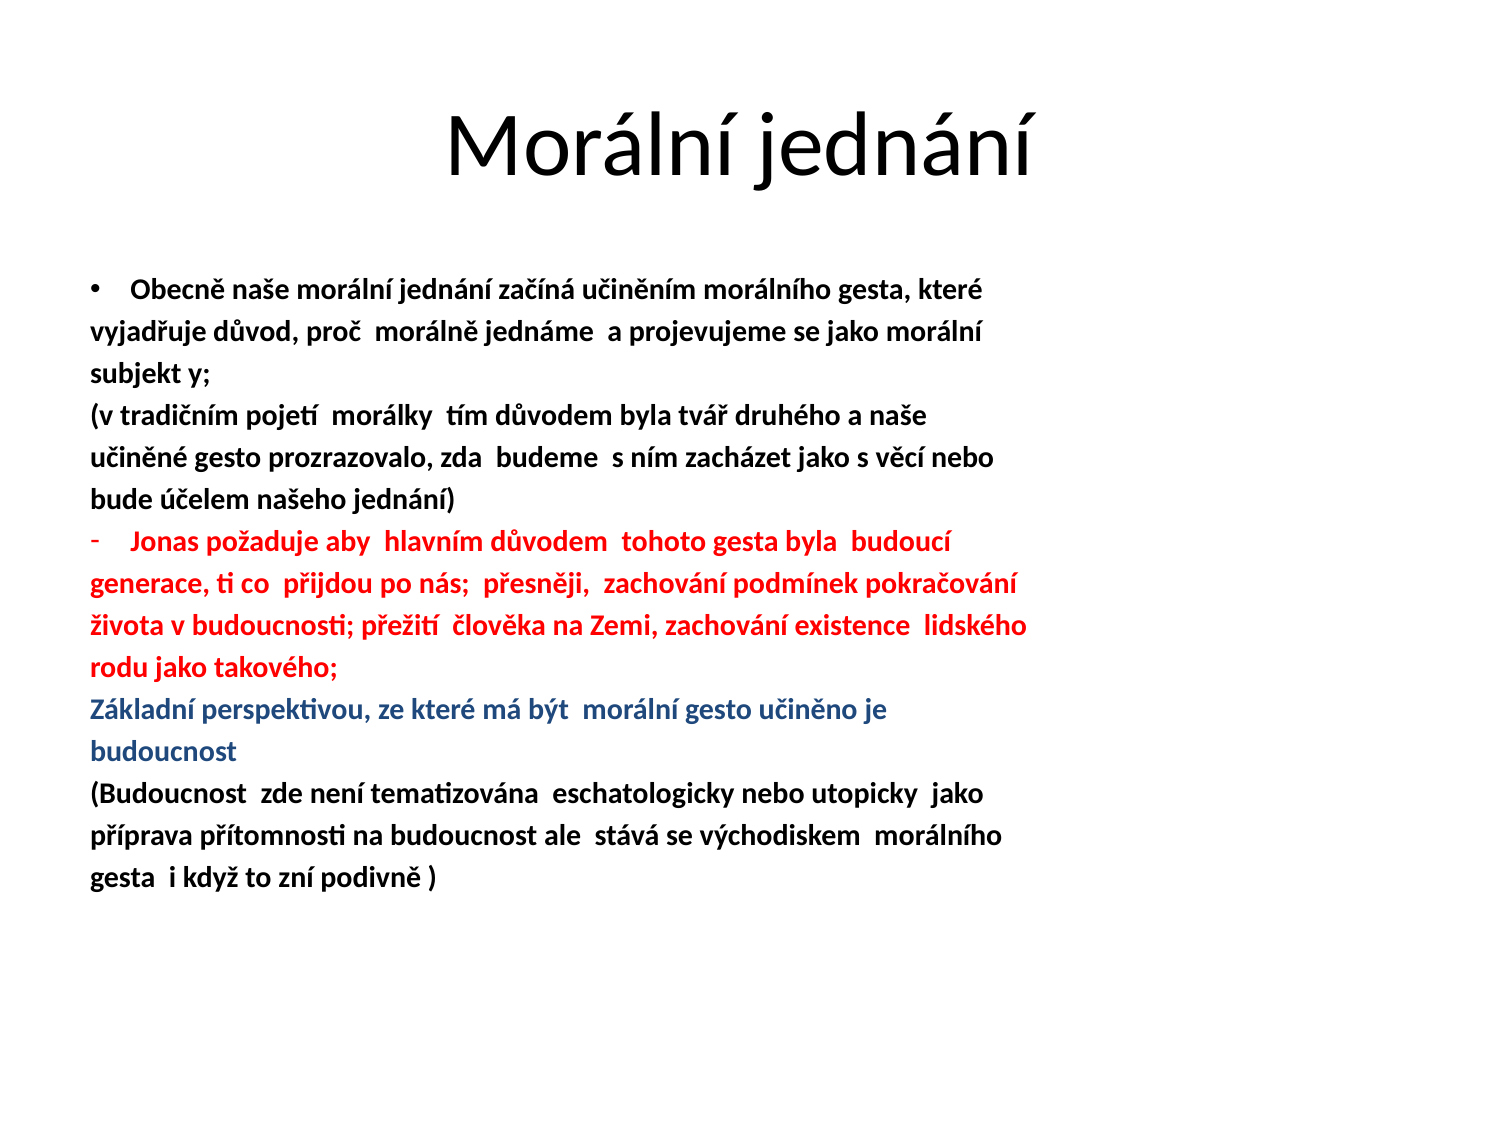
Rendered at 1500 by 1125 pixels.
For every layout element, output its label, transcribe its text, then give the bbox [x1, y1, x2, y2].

list Obecně naše morální jednání začíná učiněním morálního gesta, které vyjadřuje důvod, proč morálně jednáme a projevujeme se jako morální subjekt y; (v tradičním pojetí morálky tím důvodem byla tvář druhého a naše učiněné gesto prozrazovalo, zda budeme s ním zacházet jako s věcí nebo bude účelem našeho jednání) Jonas požaduje aby hlavním důvodem tohoto gesta byla budoucí generace, ti co přijdou po nás; přesněji, zachování podmínek pokračování života v budoucnosti; přežití člověka na Zemi, zachování existence lidského rodu jako takového; Základní perspektivou, ze které má být morální gesto učiněno je budoucnost (Budoucnost zde není tematizována eschatologicky nebo utopicky jako příprava přítomnosti na budoucnost ale stává se východiskem morálního gesta i když to zní podivně ) [75, 262, 1425, 1005]
title Morální jednání [75, 45, 1425, 233]
